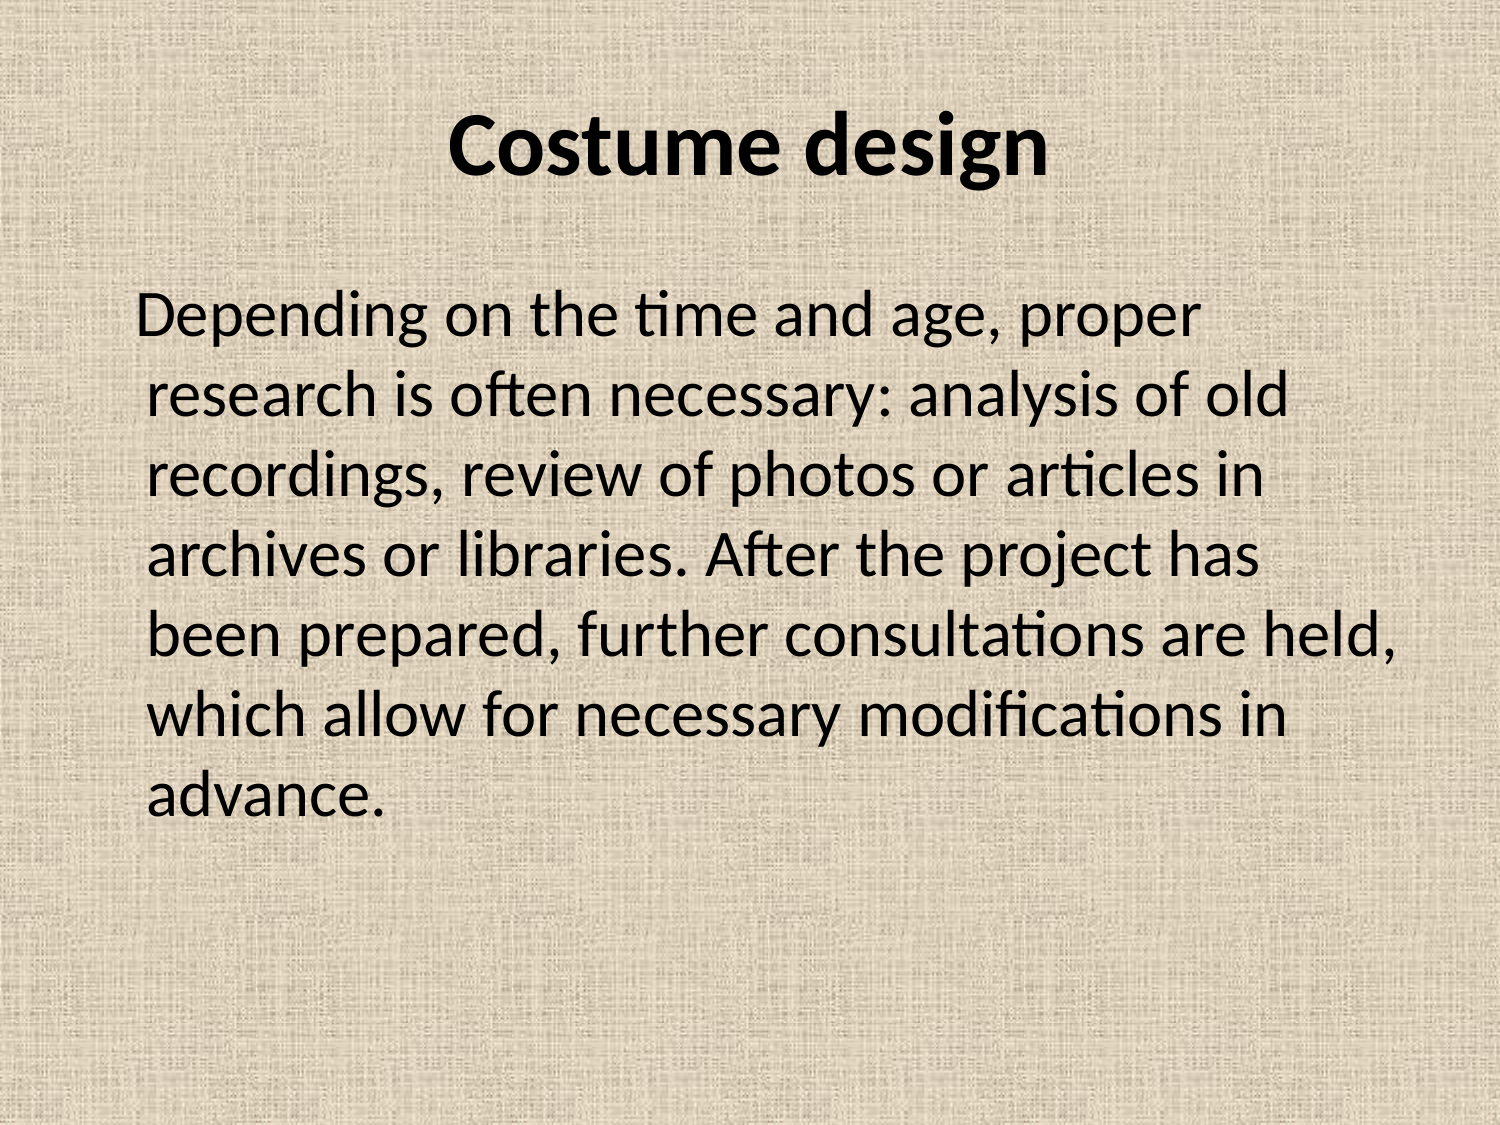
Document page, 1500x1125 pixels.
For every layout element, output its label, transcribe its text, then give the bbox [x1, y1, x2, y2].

title Costume design [75, 45, 1425, 233]
picture [0, 0, 1500, 1125]
list Depending on the time and age, proper research is often necessary: analysis of old recordings, review of photos or articles in archives or libraries. After the project has been prepared, further consultations are held, which allow for necessary modifications in advance. [75, 262, 1425, 1005]
